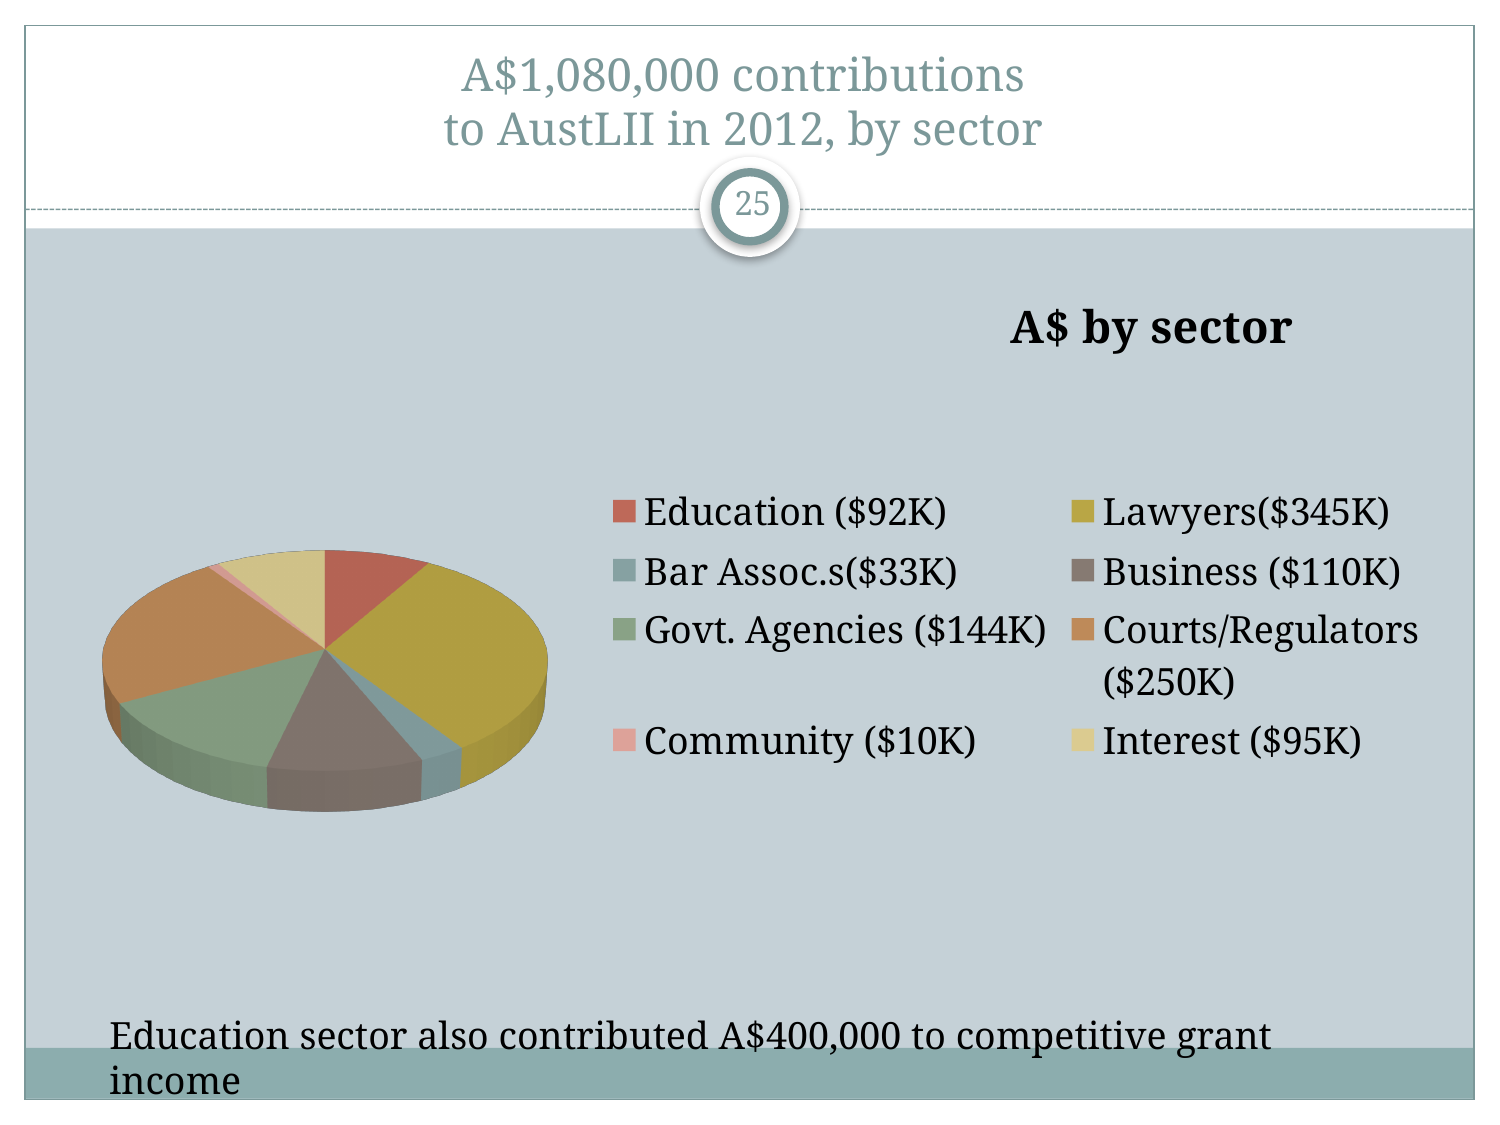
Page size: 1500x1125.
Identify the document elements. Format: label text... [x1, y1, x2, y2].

chart [49, 250, 1445, 1001]
text_box Education sector also contributed A$400,000 to competitive grant income [94, 1010, 1425, 1110]
title A$1,080,000 contributions to AustLII in 2012, by sector [49, 37, 1450, 162]
slide_number 25 [715, 168, 791, 241]
